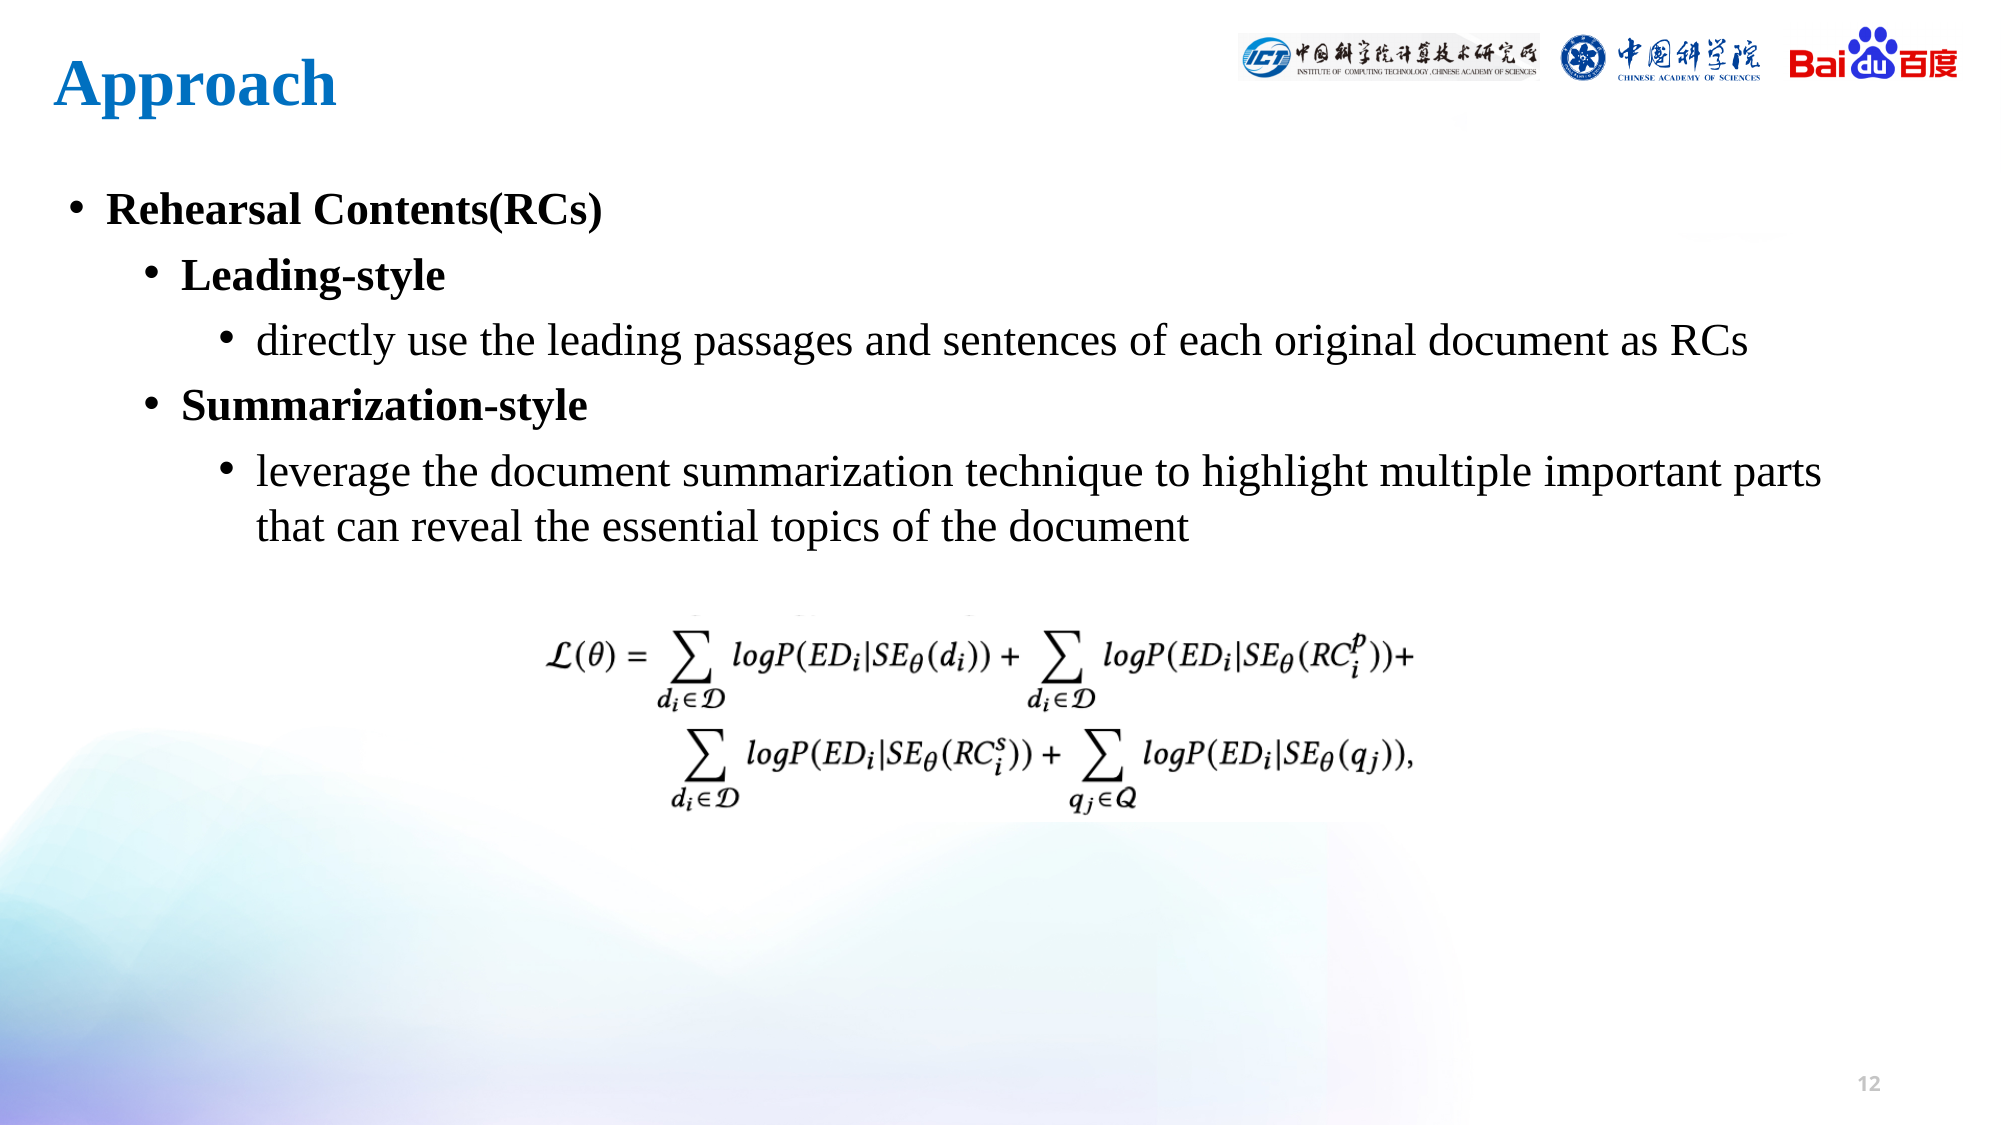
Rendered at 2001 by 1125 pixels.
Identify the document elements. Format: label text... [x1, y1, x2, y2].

slide_number 12 [1836, 1073, 1882, 1095]
list Rehearsal Contents(RCs) Leading-style directly use the leading passages and sentences of each original document as RCs Summarization-style leverage the document summarization technique to highlight multiple important parts that can reveal the essential topics of the document [53, 171, 1915, 954]
picture [0, 0, 2001, 1125]
list Approach [53, 47, 1467, 105]
